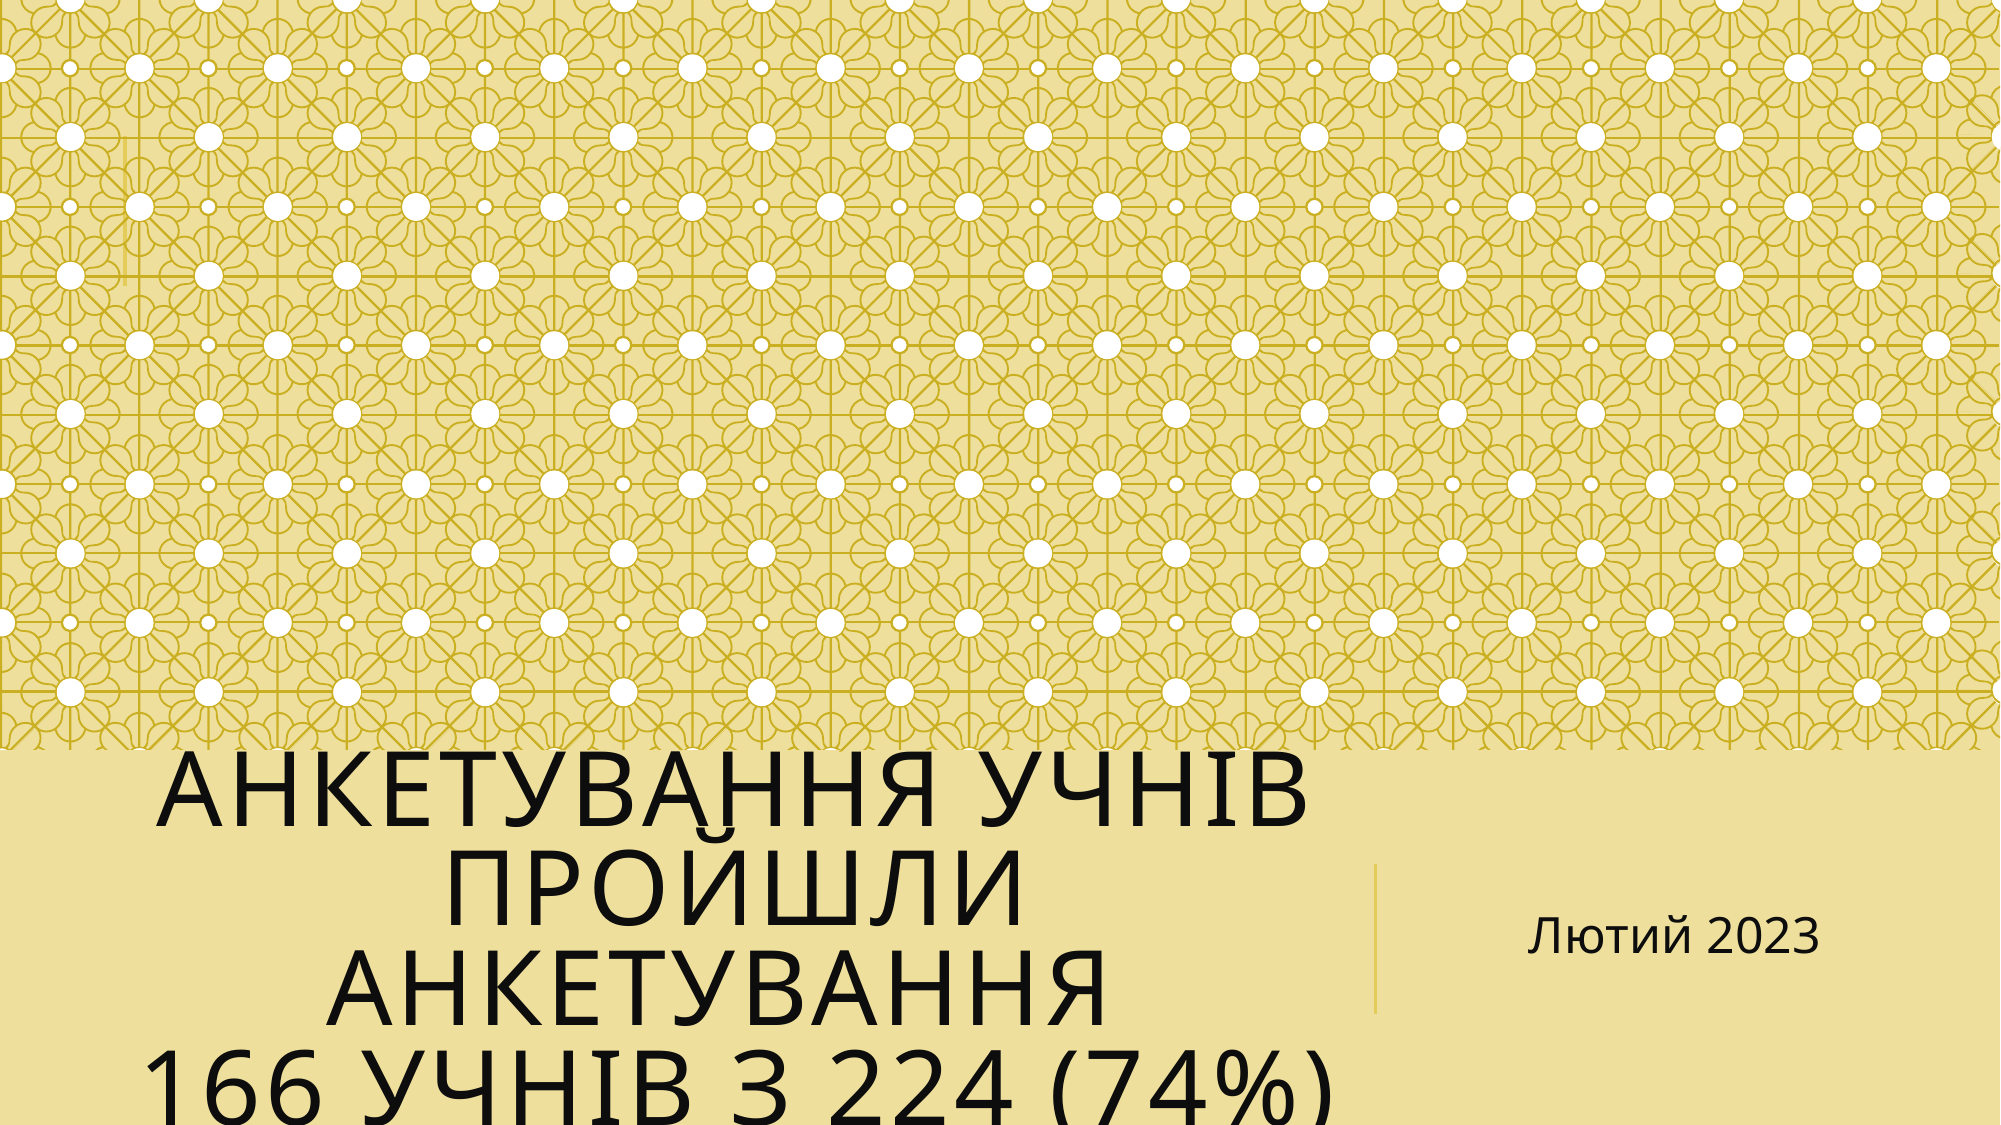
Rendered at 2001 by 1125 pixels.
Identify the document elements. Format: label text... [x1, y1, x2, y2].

title Анкетування учнів пройшли анкетування 166 учнів з 224 (74%) [75, 786, 1400, 1106]
subtitle Лютий 2023 [1412, 813, 1938, 1054]
